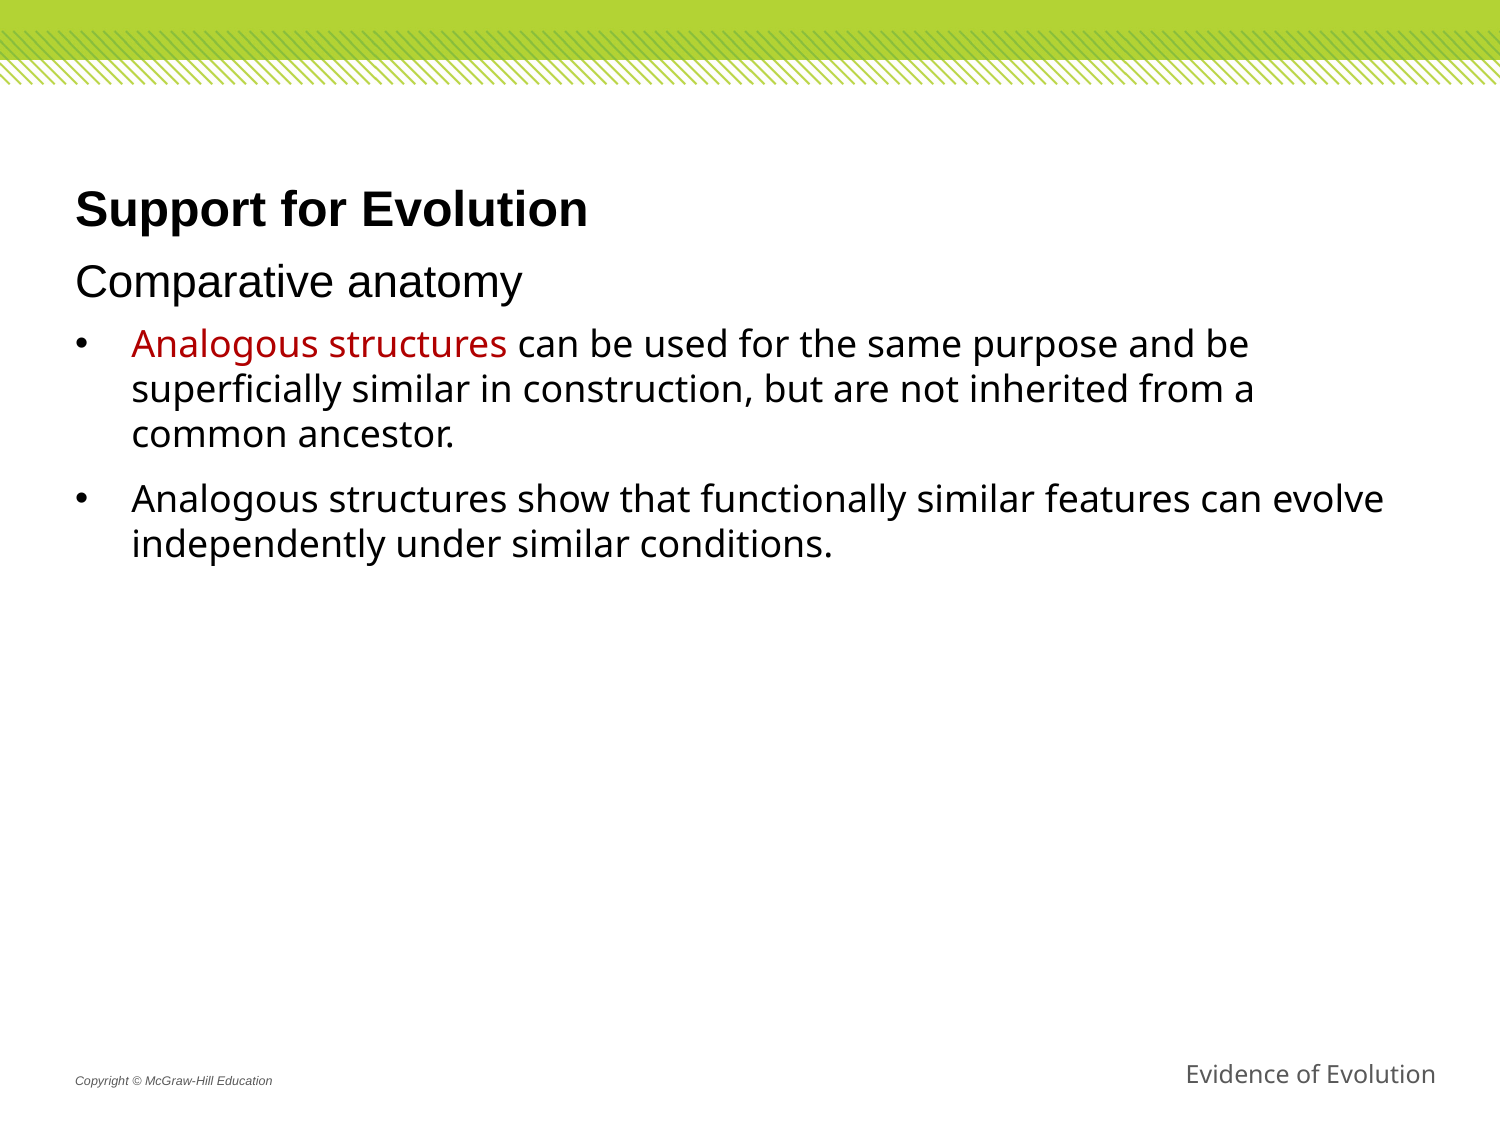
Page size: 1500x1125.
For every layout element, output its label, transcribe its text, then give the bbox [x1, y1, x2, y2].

picture [0, 0, 1500, 86]
text_box Support for Evolution Comparative anatomy Analogous structures can be used for the same purpose and be superficially similar in construction, but are not inherited from a common ancestor. Analogous structures show that functionally similar features can evolve independently under similar conditions. [74, 176, 1425, 943]
text_box Copyright © McGraw-Hill Education [74, 1043, 284, 1089]
text_box Evidence of Evolution [284, 1043, 1437, 1089]
